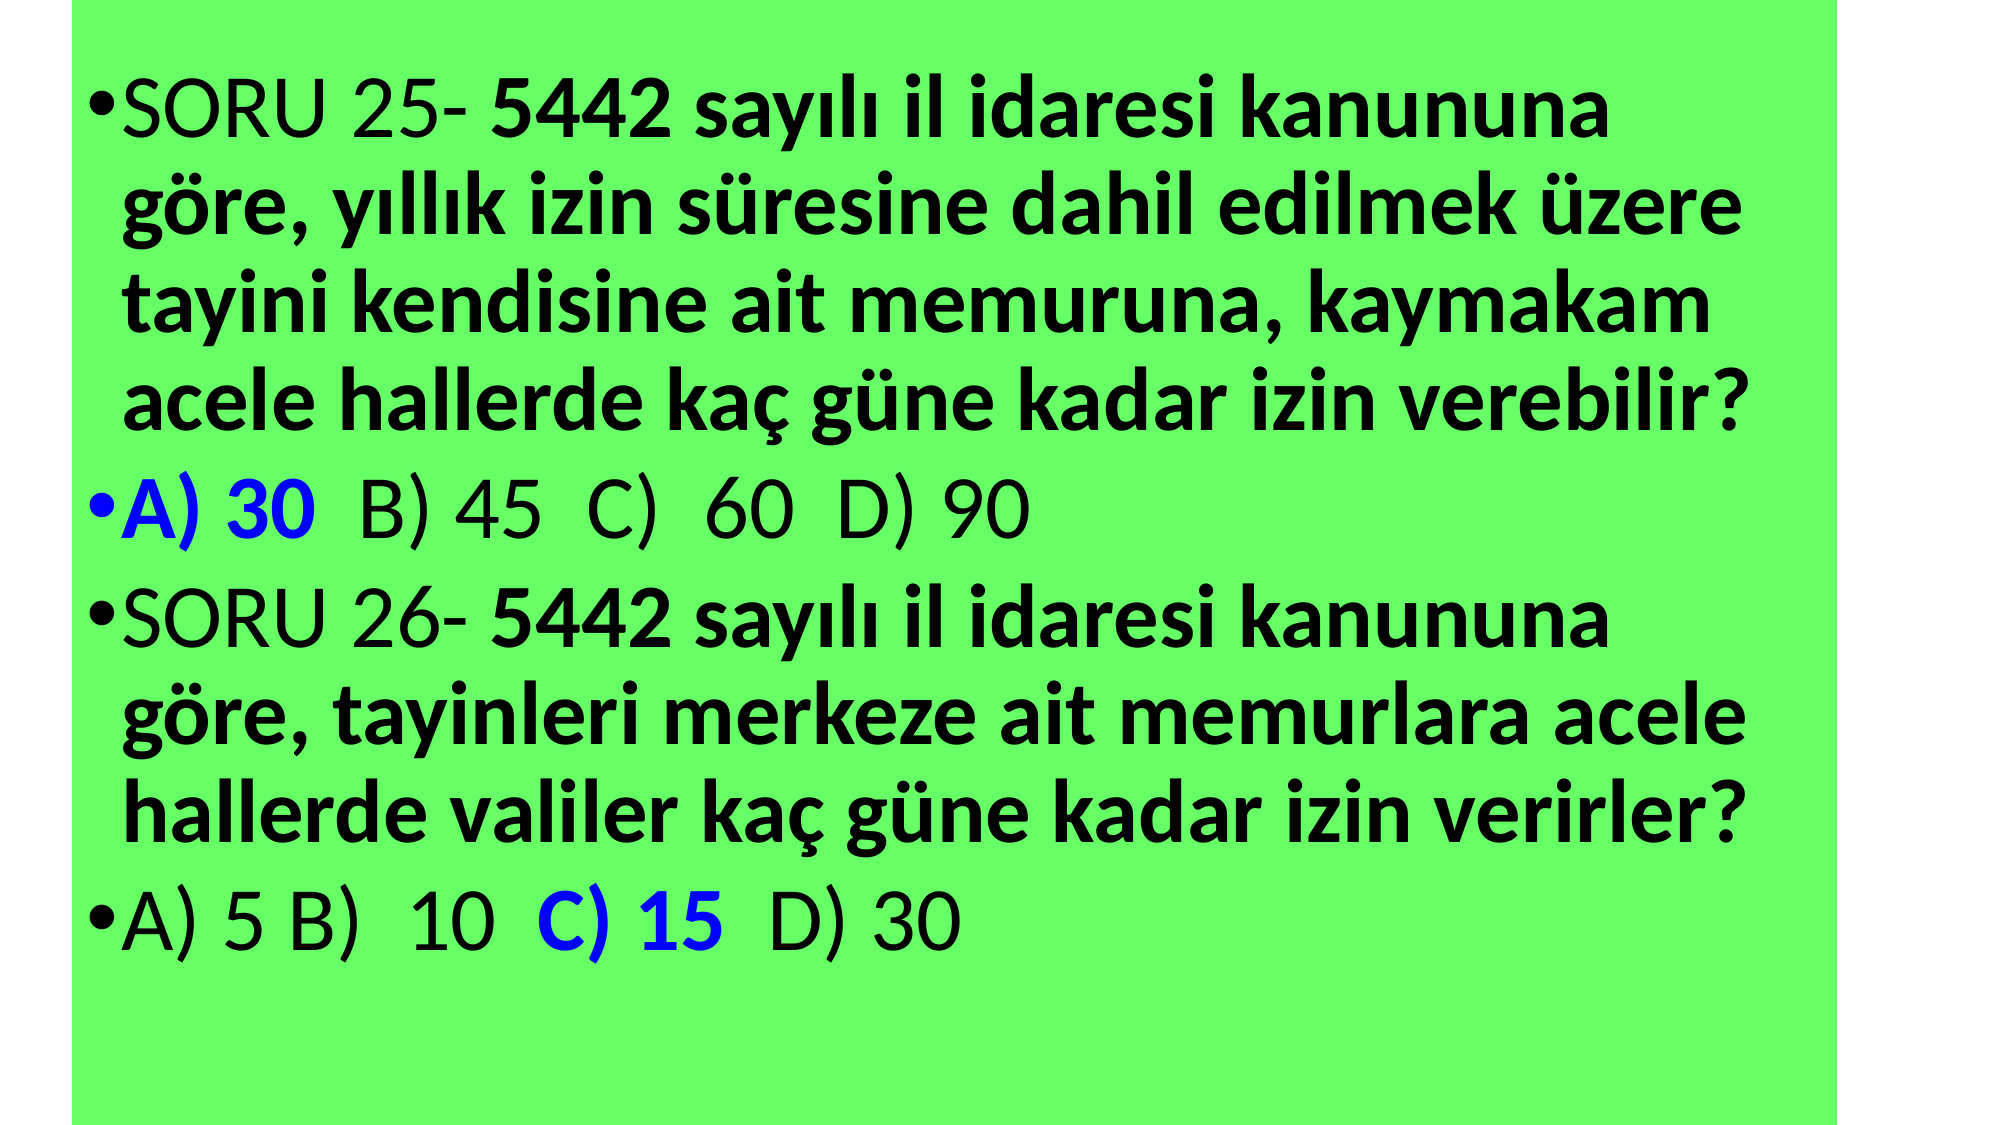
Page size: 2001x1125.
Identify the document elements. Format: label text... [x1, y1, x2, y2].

list SORU 25- 5442 sayılı il idaresi kanununa göre, yıllık izin süresine dahil edilmek üzere tayini kendisine ait memuruna, kaymakam acele hallerde kaç güne kadar izin verebilir? A) 30 B) 45 C) 60 D) 90 SORU 26- 5442 sayılı il idaresi kanununa göre, tayinleri merkeze ait memurlara acele hallerde valiler kaç güne kadar izin verirler? A) 5 B) 10 C) 15 D) 30 [71, 0, 1837, 1125]
